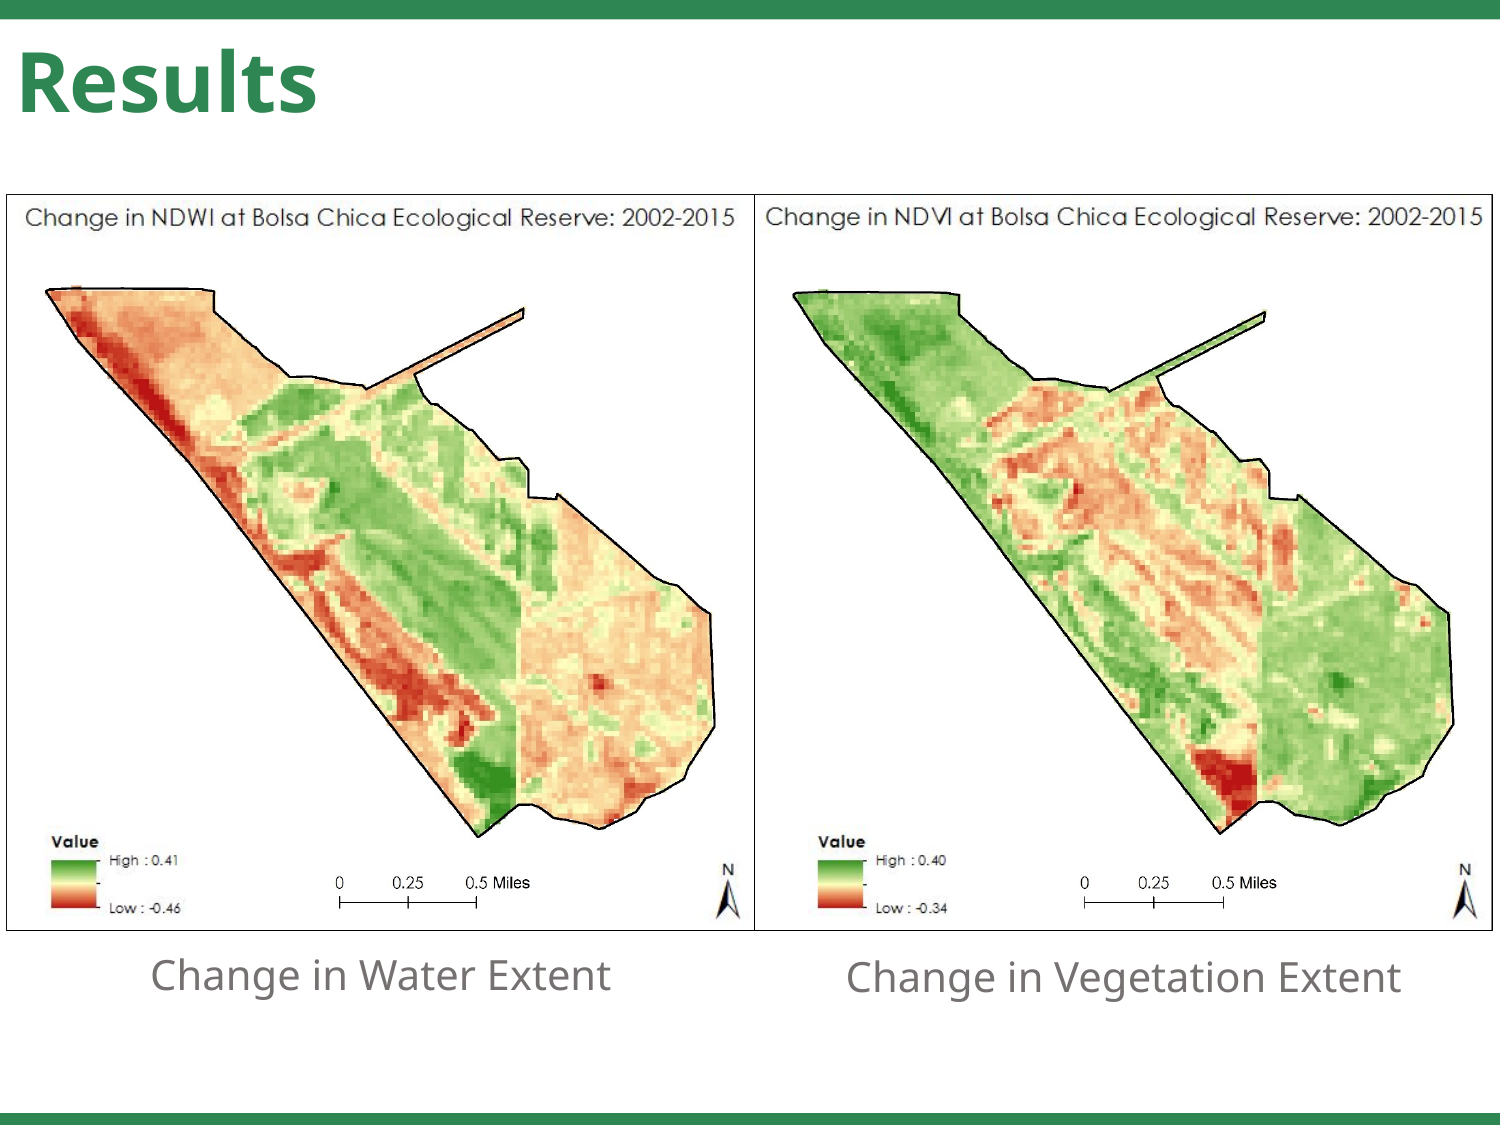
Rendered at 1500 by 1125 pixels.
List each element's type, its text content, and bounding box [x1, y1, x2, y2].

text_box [0, 188, 1500, 937]
list Results [0, 27, 585, 139]
text_box Change in Vegetation Extent [758, 943, 1489, 1008]
text_box Change in Water Extent [19, 940, 742, 1006]
